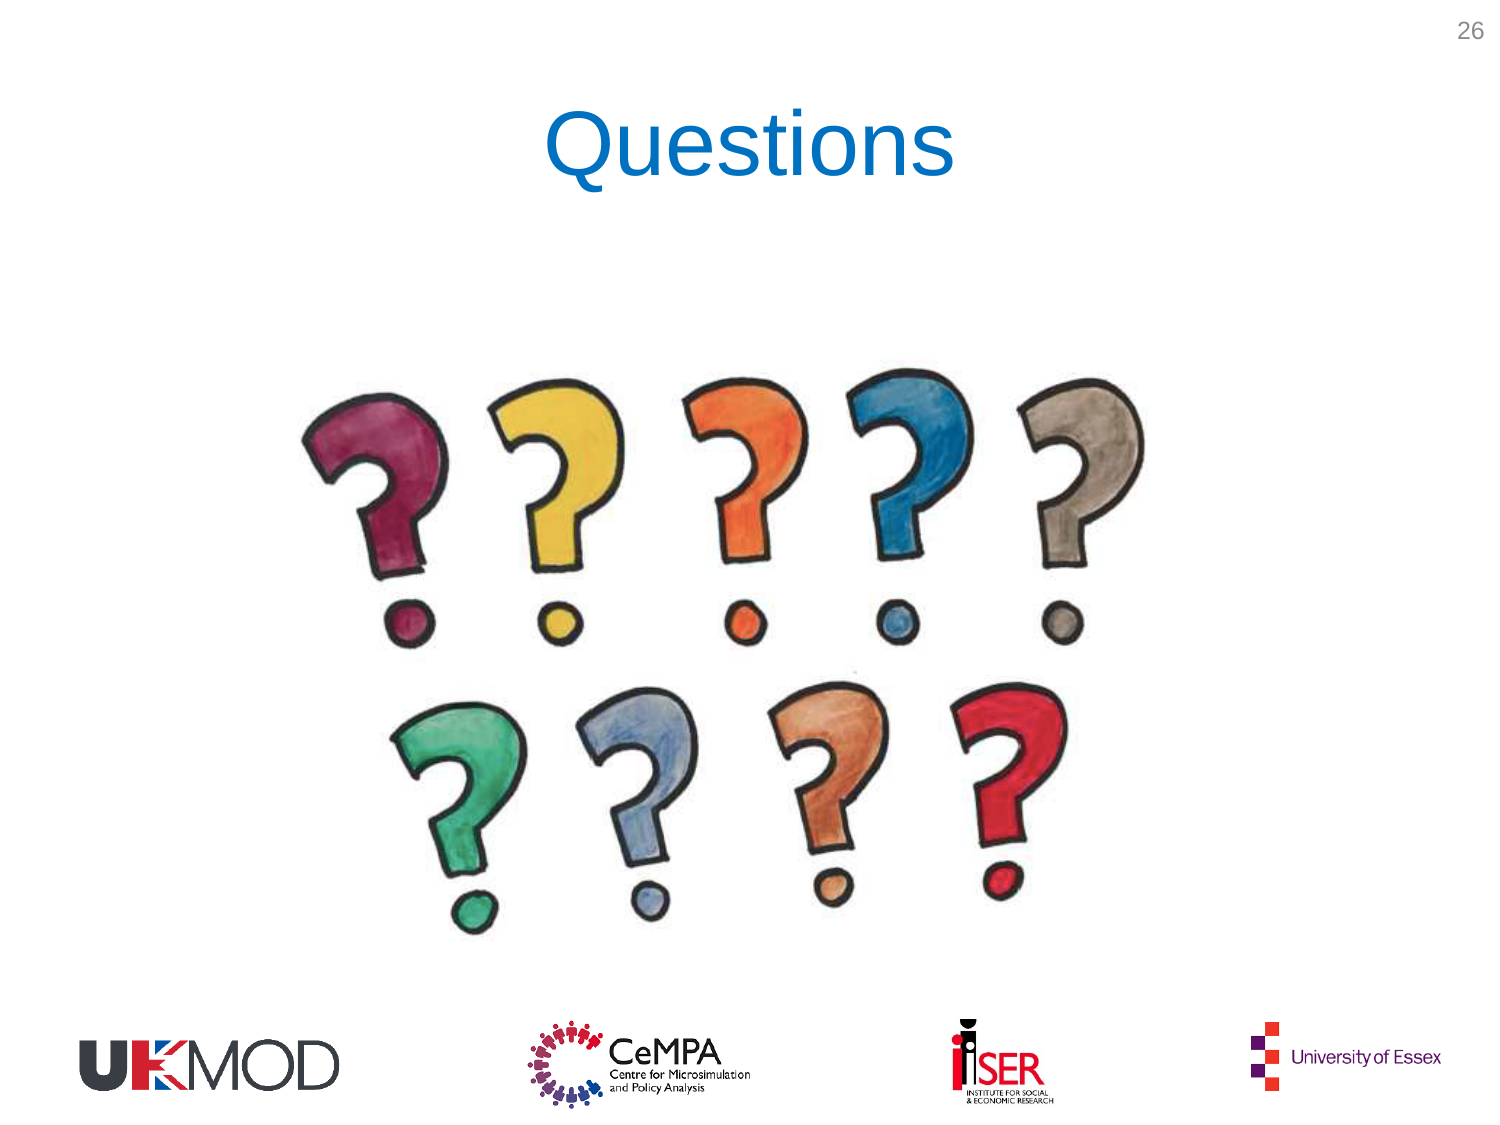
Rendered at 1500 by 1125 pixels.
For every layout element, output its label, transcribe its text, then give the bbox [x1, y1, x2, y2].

title Questions [75, 45, 1425, 233]
picture [229, 277, 1236, 1125]
picture [1251, 1022, 1441, 1091]
picture [73, 1036, 343, 1094]
slide_number 26 [1149, 0, 1500, 60]
